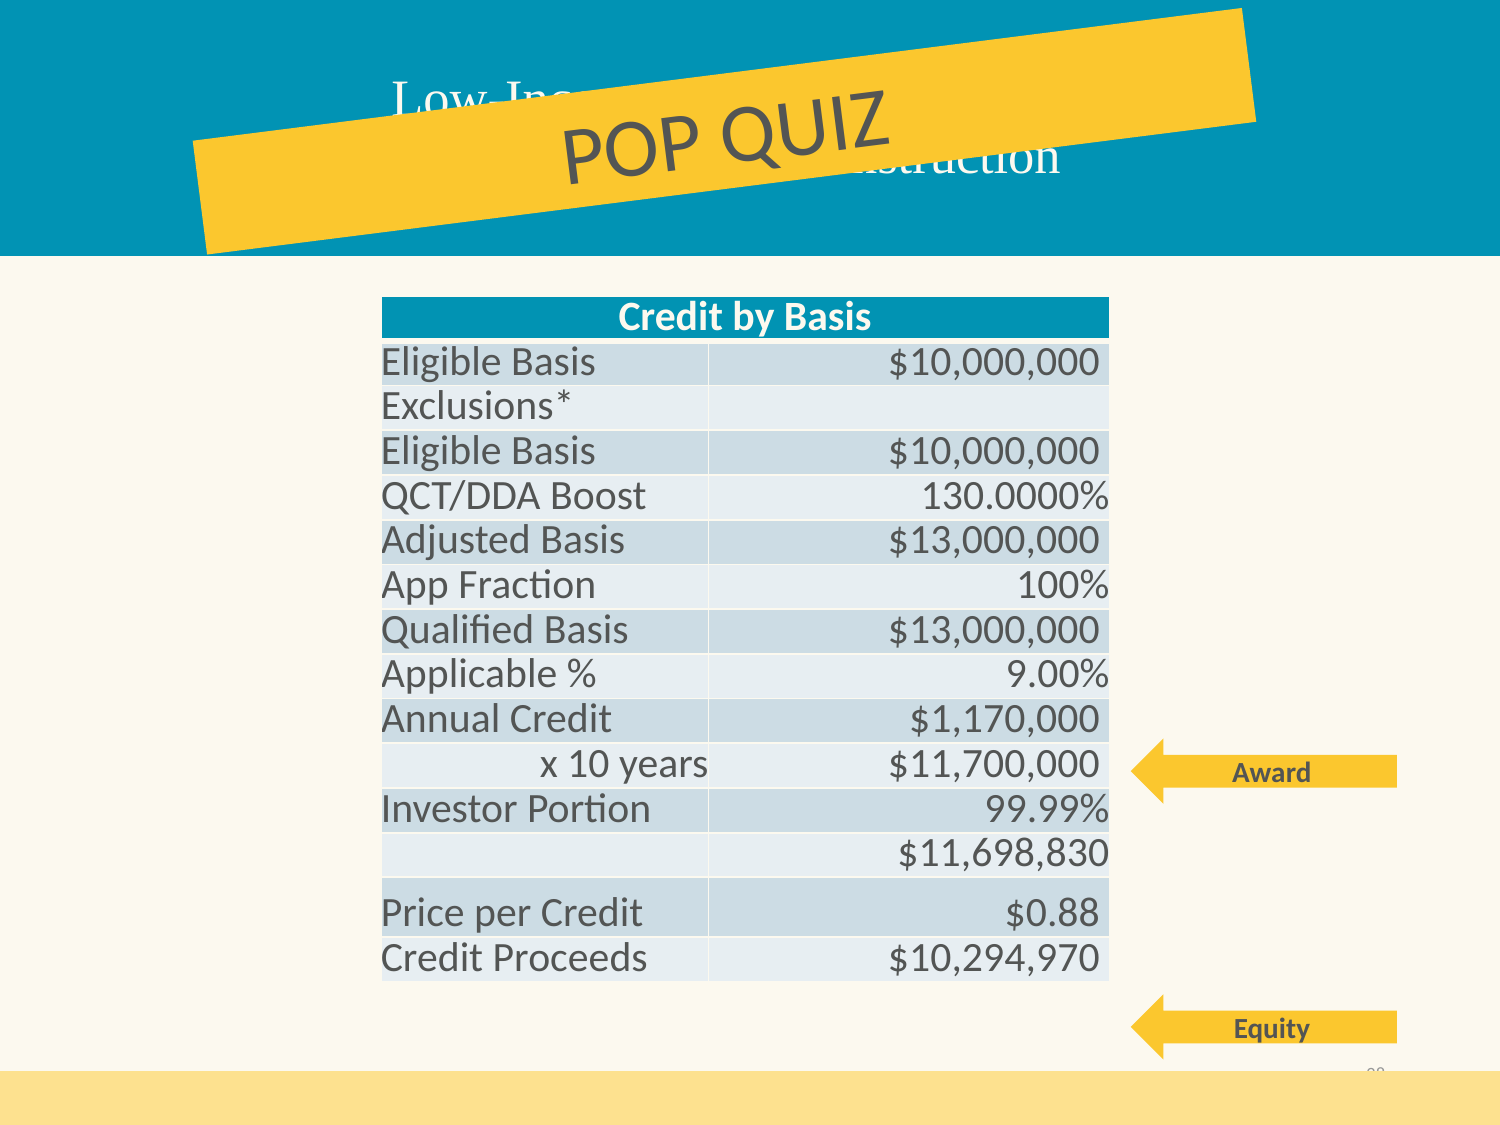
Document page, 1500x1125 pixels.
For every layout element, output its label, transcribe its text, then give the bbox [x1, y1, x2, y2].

table_cell $10,000,000 [709, 344, 1109, 385]
table_cell Investor Portion [382, 789, 708, 832]
table_cell QCT/DDA Boost [382, 476, 708, 519]
table_cell 130.0000% [709, 476, 1109, 519]
table_cell Adjusted Basis [382, 521, 708, 564]
text_box [0, 0, 1500, 257]
table_cell 9.00% [709, 655, 1109, 698]
table_cell Credit Proceeds [382, 938, 708, 981]
table_cell $0.88 [709, 878, 1109, 936]
table_cell $13,000,000 [709, 610, 1109, 653]
table_cell [382, 834, 708, 876]
table_cell Annual Credit [382, 699, 708, 742]
table_cell Eligible Basis [382, 344, 708, 385]
table_cell $11,698,830 [709, 834, 1109, 876]
table_cell $10,294,970 [709, 938, 1109, 981]
text_box Equity [1129, 991, 1398, 1063]
table_cell Price per Credit [382, 878, 708, 936]
table_cell Exclusions* [382, 386, 708, 429]
table_cell [709, 386, 1109, 429]
table_cell Qualified Basis [382, 610, 708, 653]
table_cell $11,700,000 [709, 744, 1109, 787]
text_box [0, 1070, 1500, 1125]
table_cell Applicable % [382, 655, 708, 698]
table_header Credit by Basis [382, 297, 1109, 338]
table_cell App Fraction [382, 565, 708, 608]
slide_number 38 [1059, 1042, 1397, 1103]
table_cell Eligible Basis [382, 431, 708, 474]
table_cell 100% [709, 565, 1109, 608]
title Low-Income Housing Tax Credits Example – New Construction [718, 65, 1313, 191]
table_cell $10,000,000 [709, 431, 1109, 474]
table_cell $1,170,000 [709, 699, 1109, 742]
table_cell $13,000,000 [709, 521, 1109, 564]
text_box Award [1129, 735, 1398, 807]
table_cell 99.99% [709, 789, 1109, 832]
title Low-Income Housing Tax Credits Example – New Construction [187, 65, 783, 191]
table_cell x 10 years [382, 744, 708, 787]
text_box POP QUIZ [192, 7, 1257, 255]
